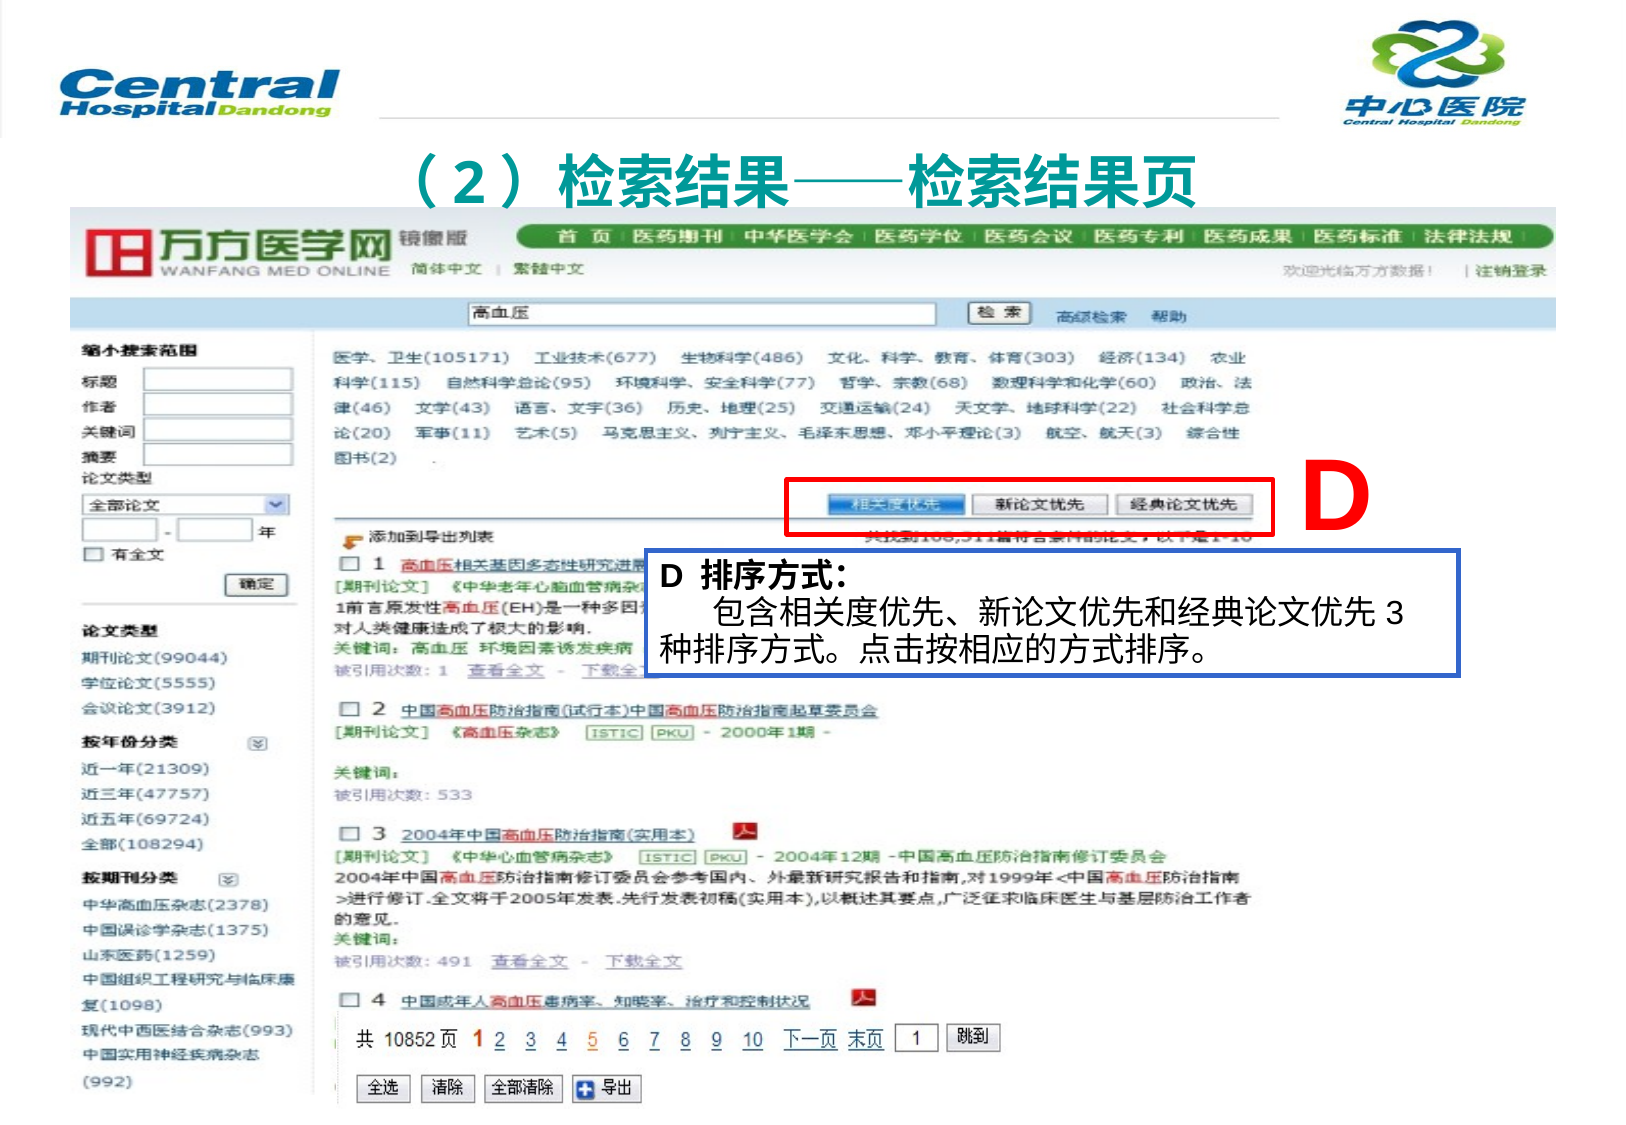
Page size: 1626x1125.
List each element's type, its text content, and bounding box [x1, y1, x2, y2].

text_box （2）检索结果——检索结果页 [116, 149, 1463, 206]
picture [70, 207, 1557, 1110]
picture [0, 0, 1625, 138]
